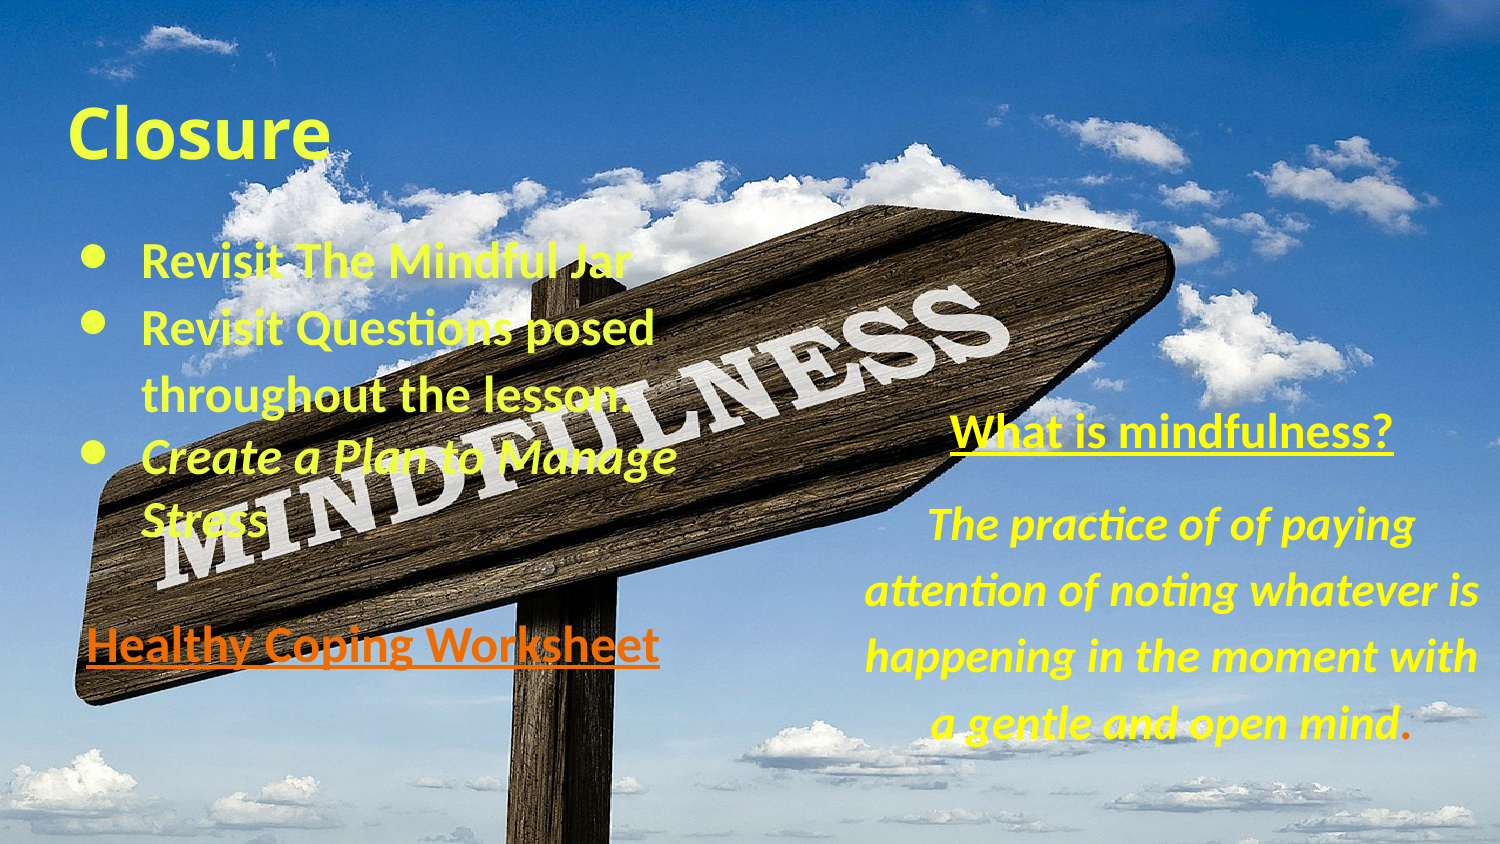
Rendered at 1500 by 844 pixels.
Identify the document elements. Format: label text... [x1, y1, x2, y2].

list What is mindfulness? The practice of of paying attention of noting whatever is happening in the moment with a gentle and open mind. [843, 289, 1500, 832]
title Closure [51, 72, 1449, 189]
picture [0, 0, 1500, 844]
list Revisit The Mindful Jar Revisit Questions posed throughout the lesson. Create a Plan to Manage Stress Healthy Coping Worksheet [51, 207, 708, 750]
